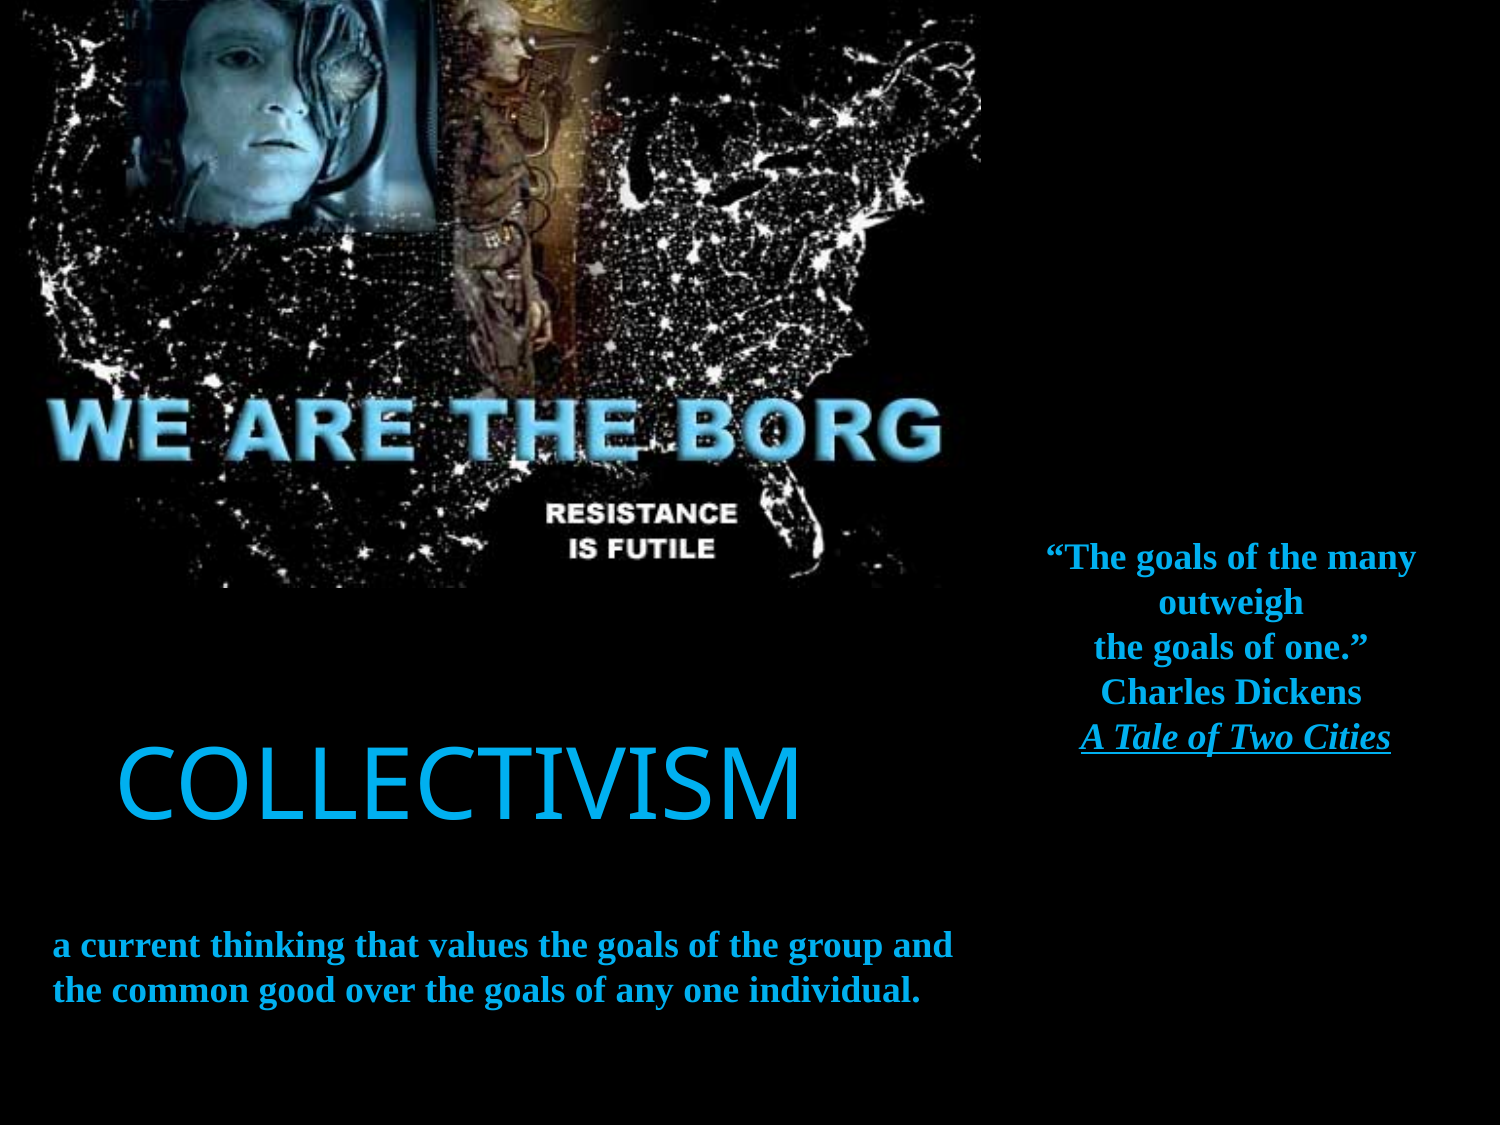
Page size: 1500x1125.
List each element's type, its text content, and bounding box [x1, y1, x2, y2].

picture [0, 0, 981, 588]
text_box “The goals of the many outweigh the goals of one.” Charles Dickens A Tale of Two Cities [962, 524, 1500, 765]
text_box COLLECTIVISM [99, 712, 888, 848]
text_box a current thinking that values the goals of the group and the common good over the goals of any one individual. [37, 912, 975, 1018]
